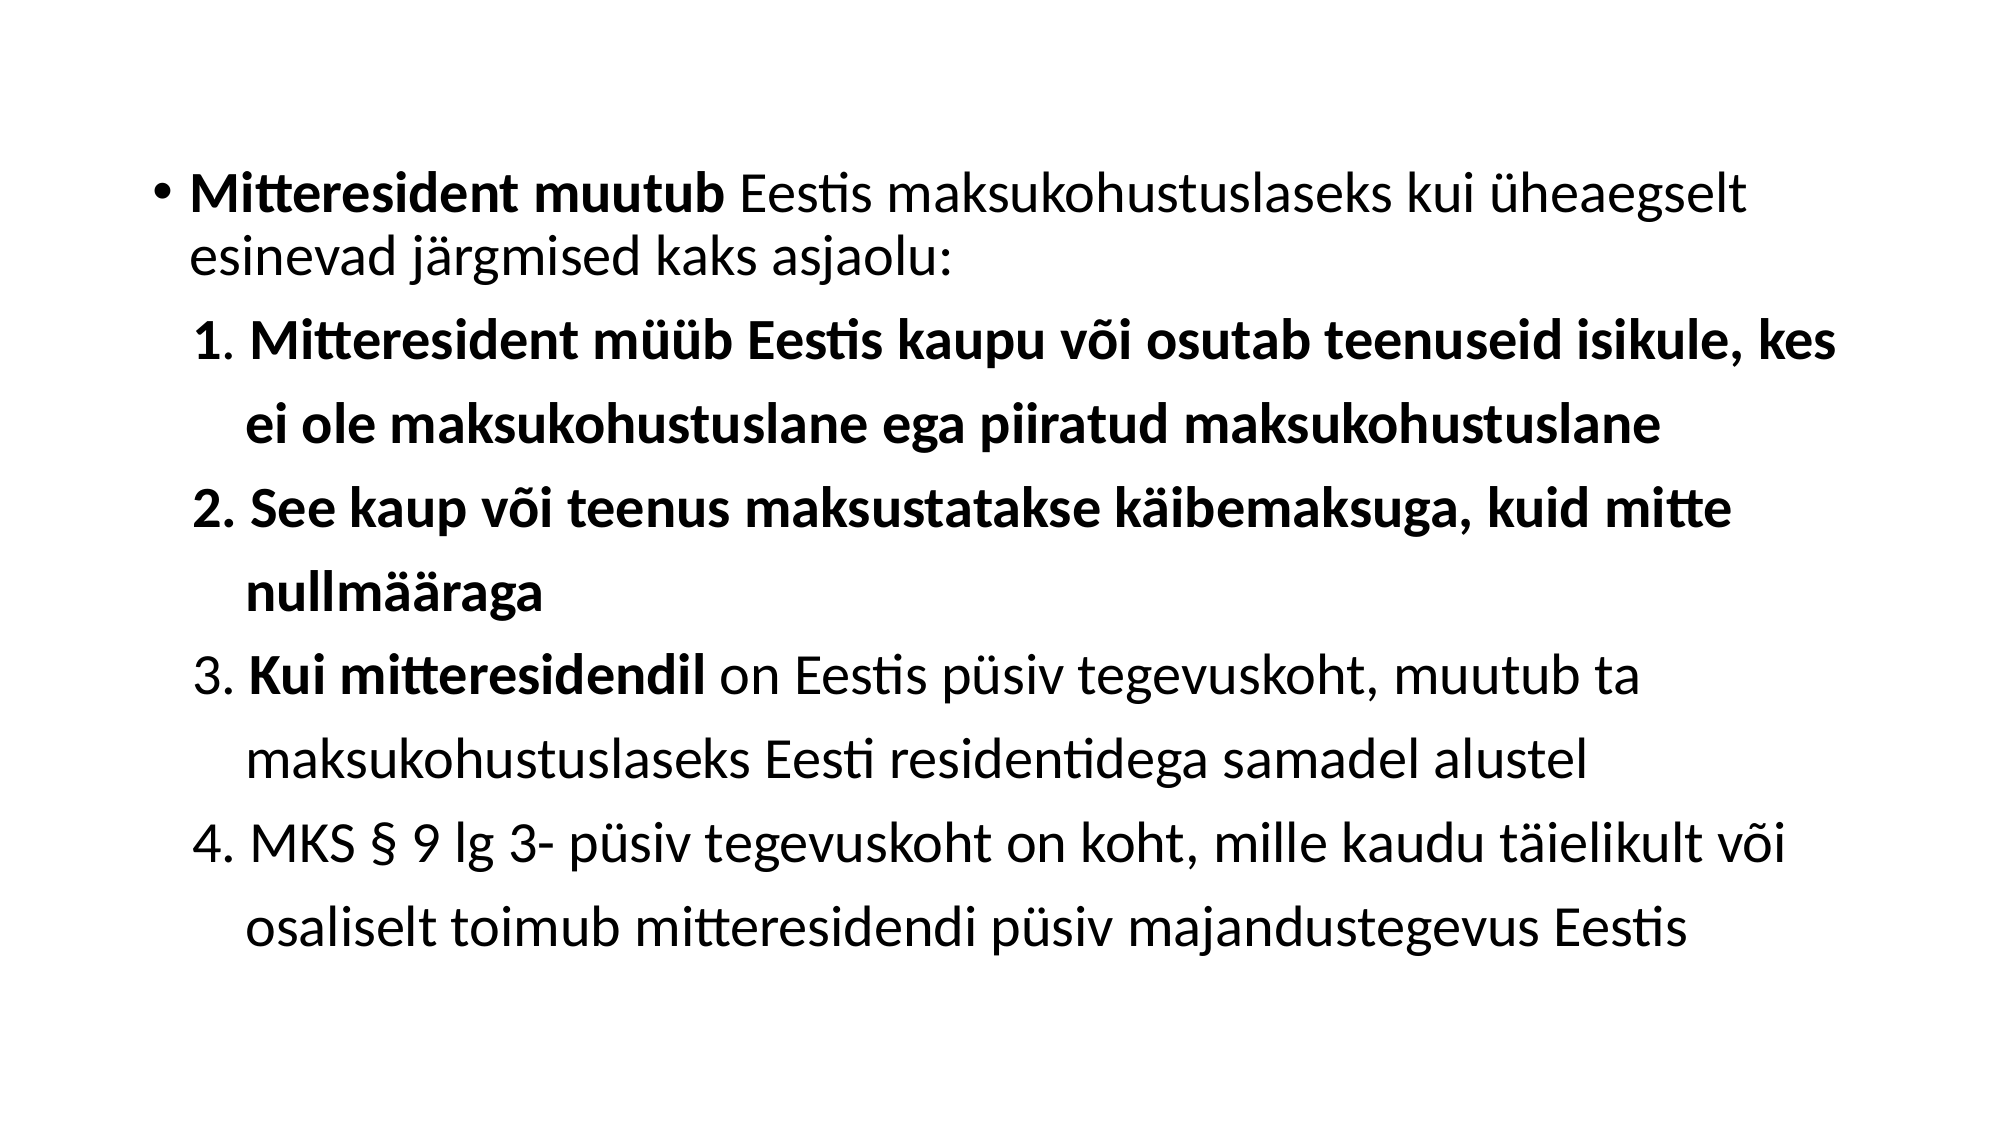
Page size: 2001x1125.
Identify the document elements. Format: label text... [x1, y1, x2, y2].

list Mitteresident muutub Eestis maksukohustuslaseks kui üheaegselt esinevad järgmised kaks asjaolu: 1. Mitteresident müüb Eestis kaupu või osutab teenuseid isikule, kes ei ole maksukohustuslane ega piiratud maksukohustuslane 2. See kaup või teenus maksustatakse käibemaksuga, kuid mitte nullmääraga 3. Kui mitteresidendil on Eestis püsiv tegevuskoht, muutub ta maksukohustuslaseks Eesti residentidega samadel alustel 4. MKS § 9 lg 3- püsiv tegevuskoht on koht, mille kaudu täielikult või osaliselt toimub mitteresidendi püsiv majandustegevus Eestis [137, 155, 1863, 1014]
